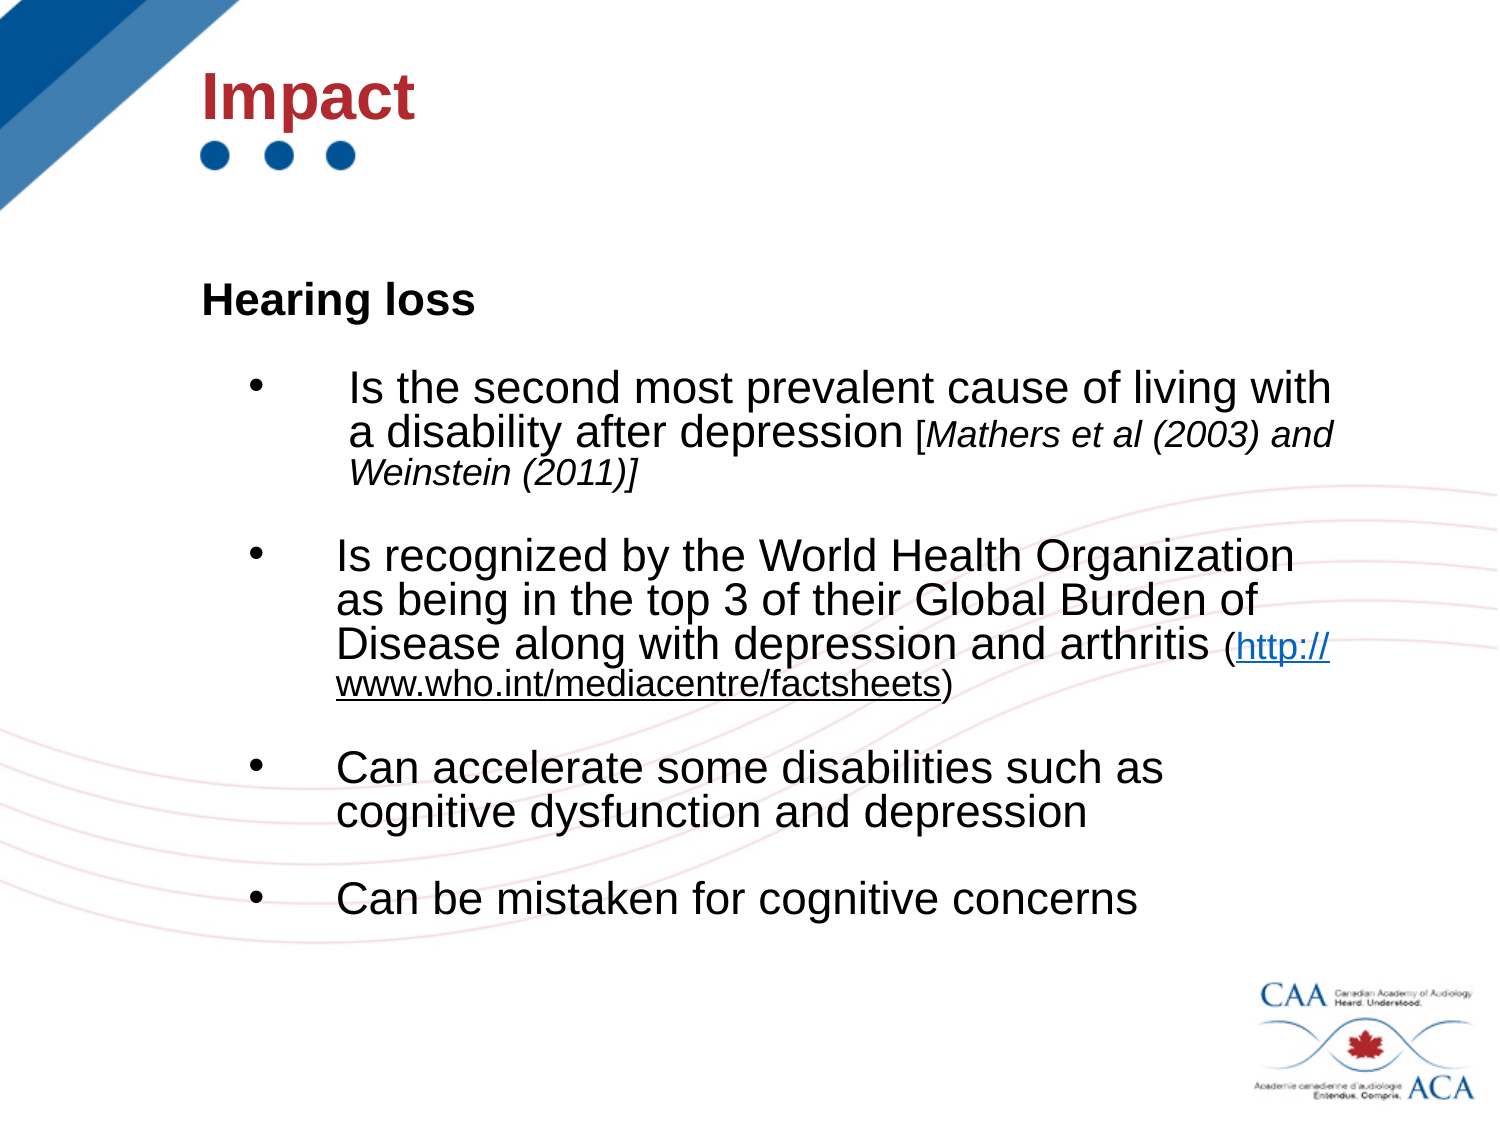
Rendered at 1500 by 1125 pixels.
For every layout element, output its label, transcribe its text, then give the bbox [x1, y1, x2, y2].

text_box Hearing loss Is the second most prevalent cause of living with a disability after depression [Mathers et al (2003) and Weinstein (2011)] Is recognized by the World Health Organization as being in the top 3 of their Global Burden of Disease along with depression and arthritis (http://www.who.int/mediacentre/factsheets) Can accelerate some disabilities such as cognitive dysfunction and depression Can be mistaken for cognitive concerns [186, 273, 1372, 986]
picture [0, 0, 1498, 1125]
text_box Impact [186, 45, 817, 141]
